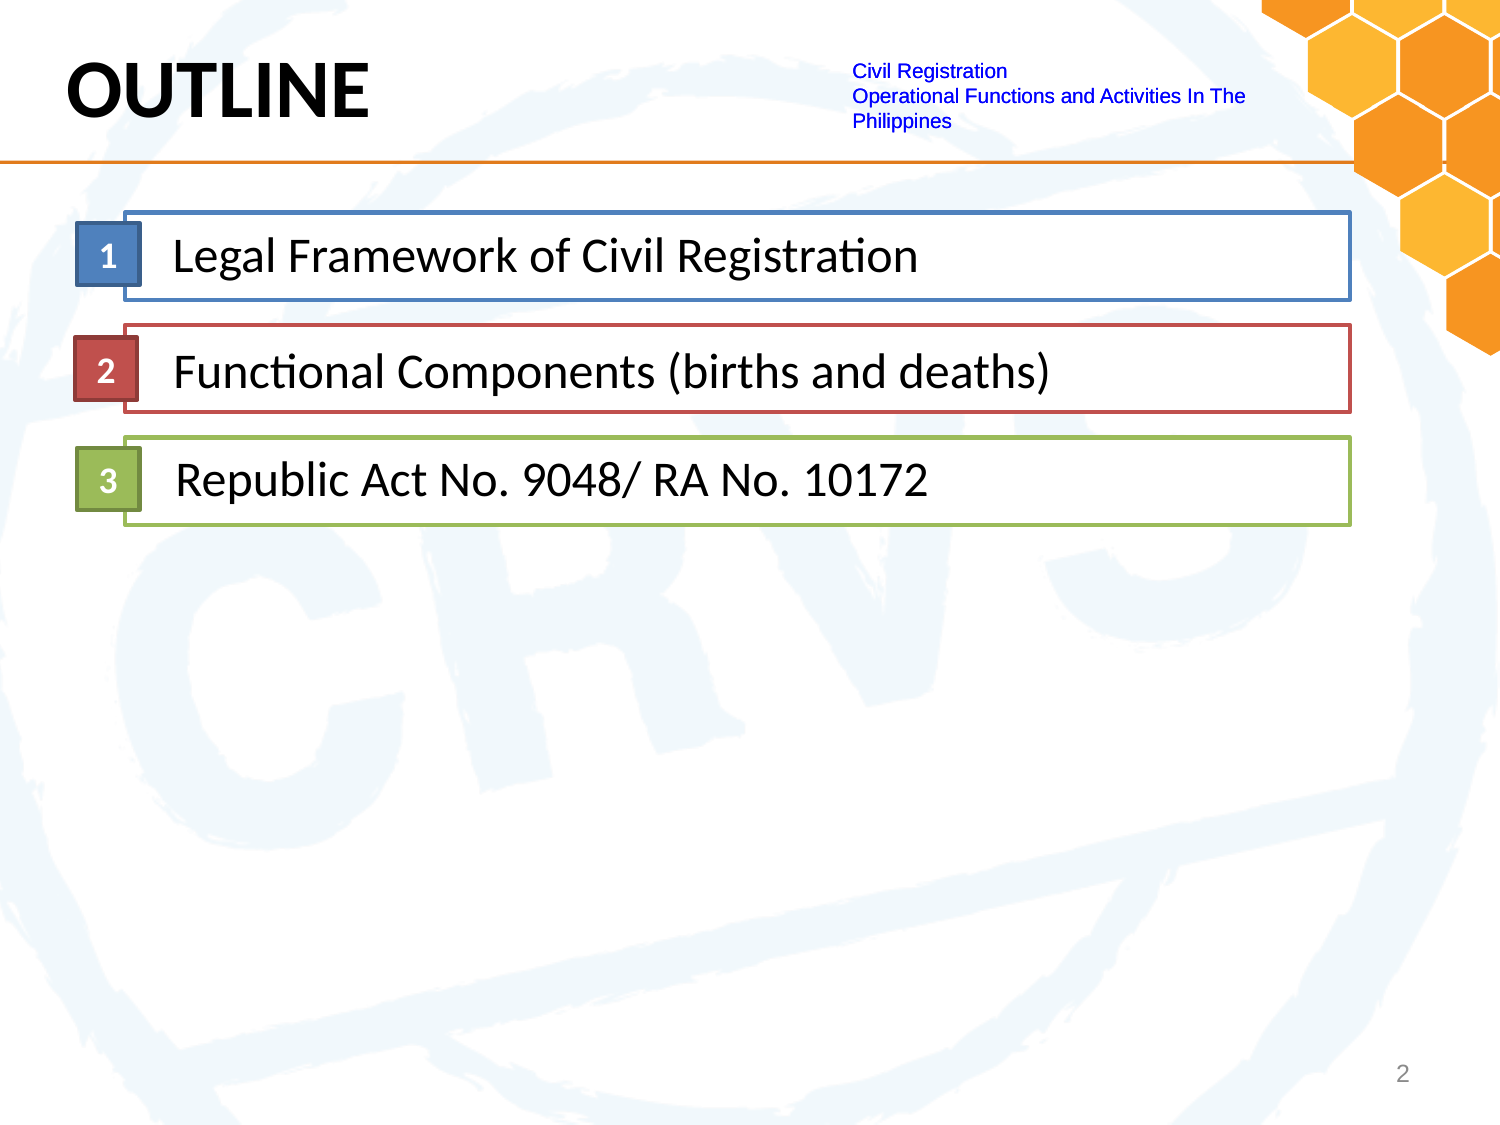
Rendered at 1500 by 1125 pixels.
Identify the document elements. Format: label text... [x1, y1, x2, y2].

slide_number 2 [1074, 1042, 1425, 1103]
text_box [123, 435, 1352, 527]
text_box Legal Framework of Civil Registration [157, 214, 935, 323]
picture [1215, 0, 1500, 356]
text_box Republic Act No. 9048/ RA No. 10172 [115, 438, 1228, 514]
text_box Civil Registration Operational Functions and Activities In The Philippines [837, 50, 1275, 140]
text_box 2 [73, 335, 139, 402]
text_box Functional Components (births and deaths) [158, 330, 1067, 406]
text_box 3 [75, 446, 115, 512]
text_box OUTLINE [51, 26, 386, 142]
text_box 1 [75, 221, 142, 287]
text_box [123, 210, 1352, 302]
text_box [123, 323, 1352, 414]
